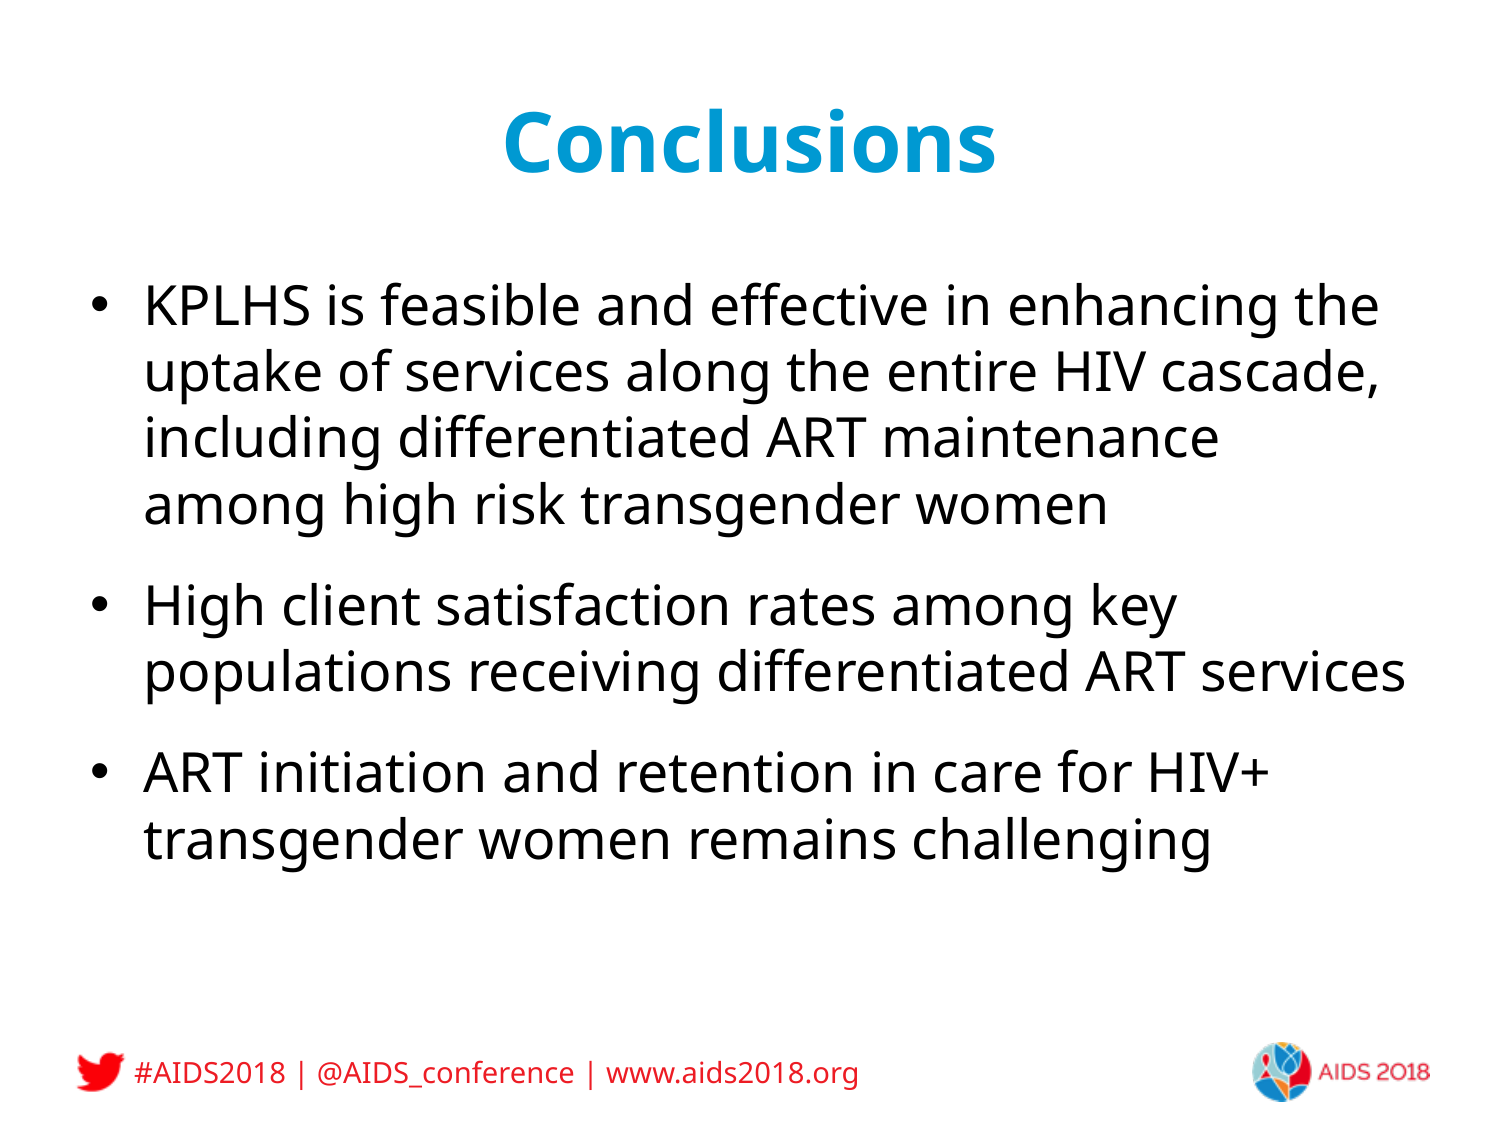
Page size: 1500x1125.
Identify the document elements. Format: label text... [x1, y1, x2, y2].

picture [1252, 1042, 1430, 1102]
list KPLHS is feasible and effective in enhancing the uptake of services along the entire HIV cascade, including differentiated ART maintenance among high risk transgender women High client satisfaction rates among key populations receiving differentiated ART services ART initiation and retention in care for HIV+ transgender women remains challenging [75, 262, 1425, 1005]
picture [73, 1044, 129, 1100]
title Conclusions [75, 45, 1425, 233]
